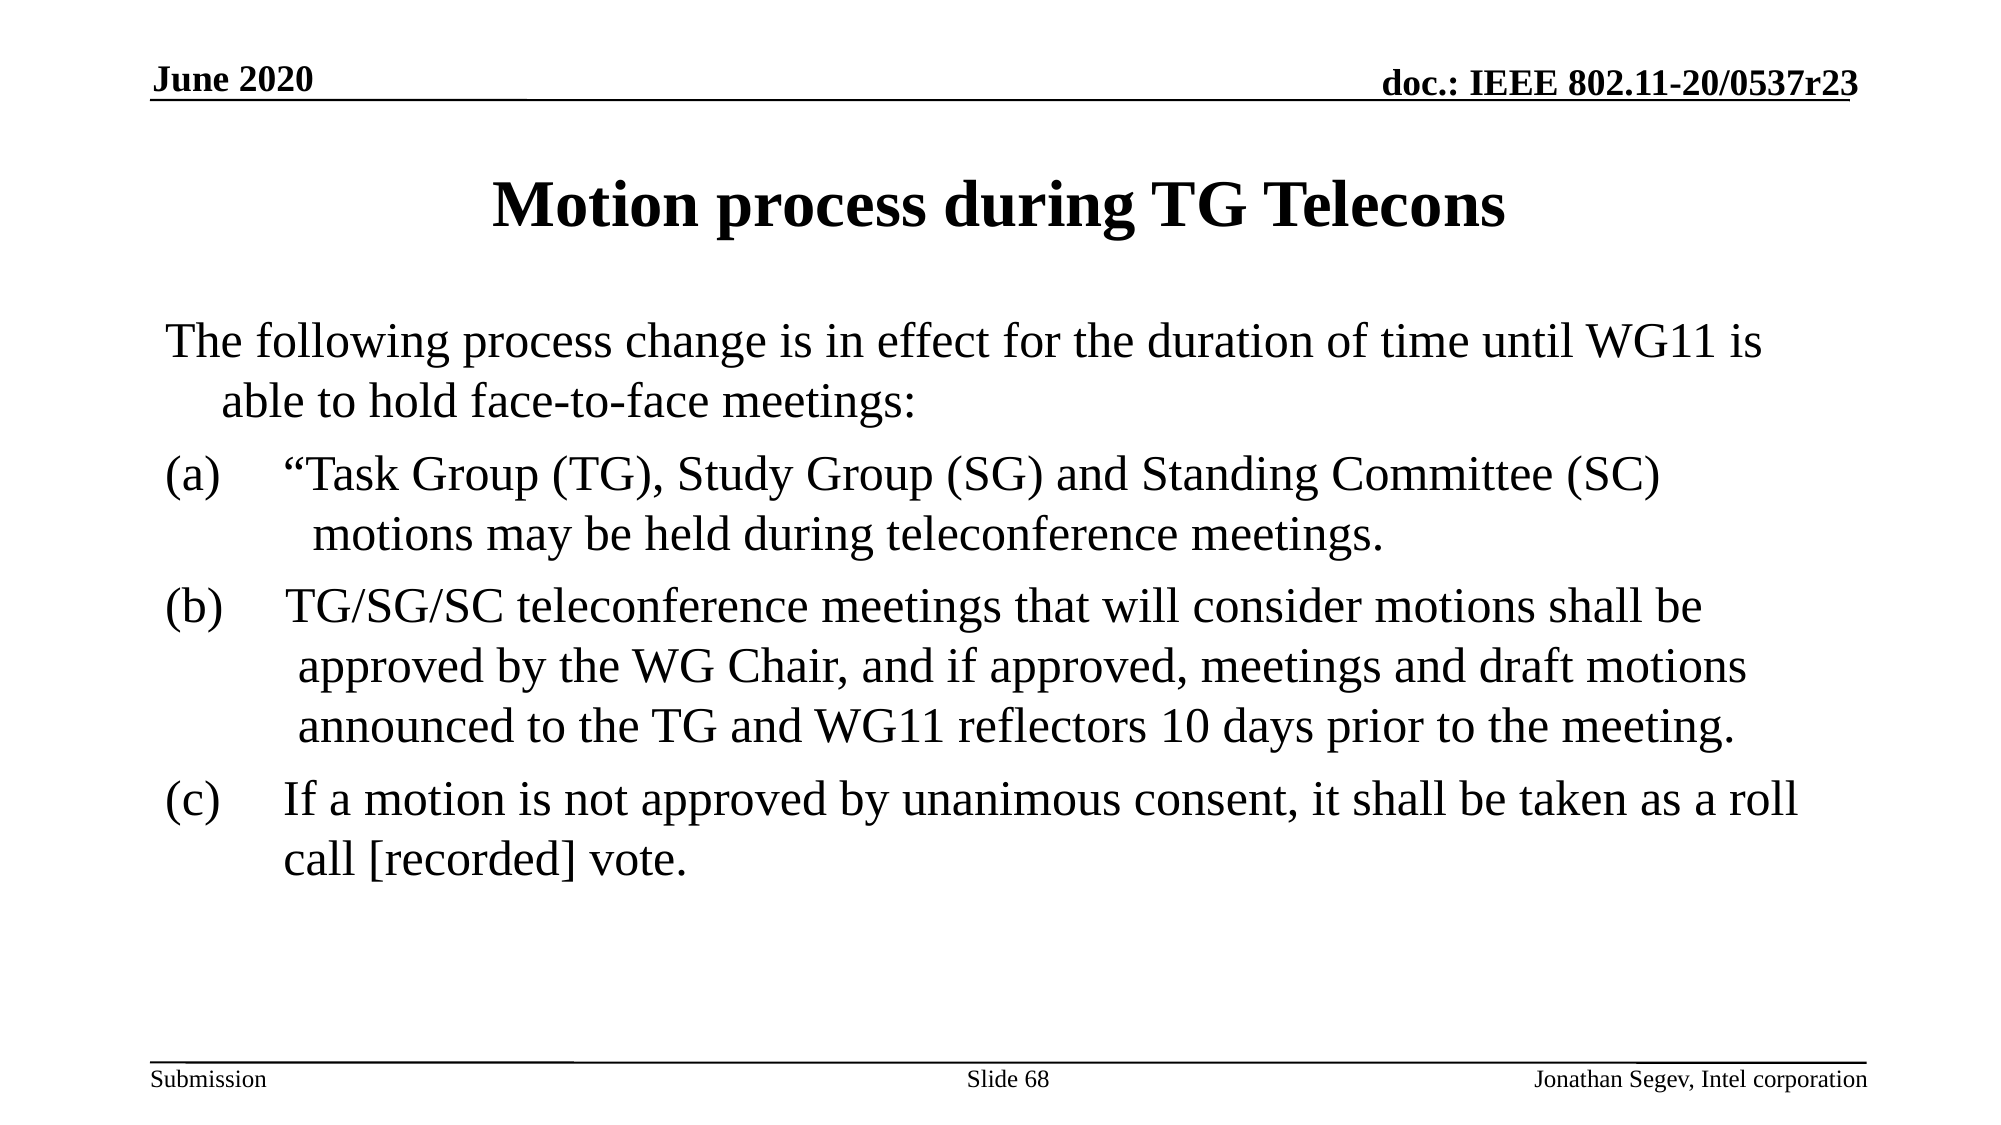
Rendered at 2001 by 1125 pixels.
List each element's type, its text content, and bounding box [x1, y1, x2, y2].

footer Jonathan Segev, Intel corporation [1171, 1061, 1869, 1093]
title Motion process during TG Telecons [149, 112, 1850, 288]
list The following process change is in effect for the duration of time until WG11 is able to hold face-to-face meetings: (a) “Task Group (TG), Study Group (SG) and Standing Committee (SC) motions may be held during teleconference meetings. (b) TG/SG/SC teleconference meetings that will consider motions shall be approved by the WG Chair, and if approved, meetings and draft motions announced to the TG and WG11 reflectors 10 days prior to the meeting. (c) If a motion is not approved by unanimous consent, it shall be taken as a roll call [recorded] vote. [149, 299, 1850, 1000]
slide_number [152, 54, 563, 100]
slide_number Slide 68 [950, 1061, 1067, 1123]
